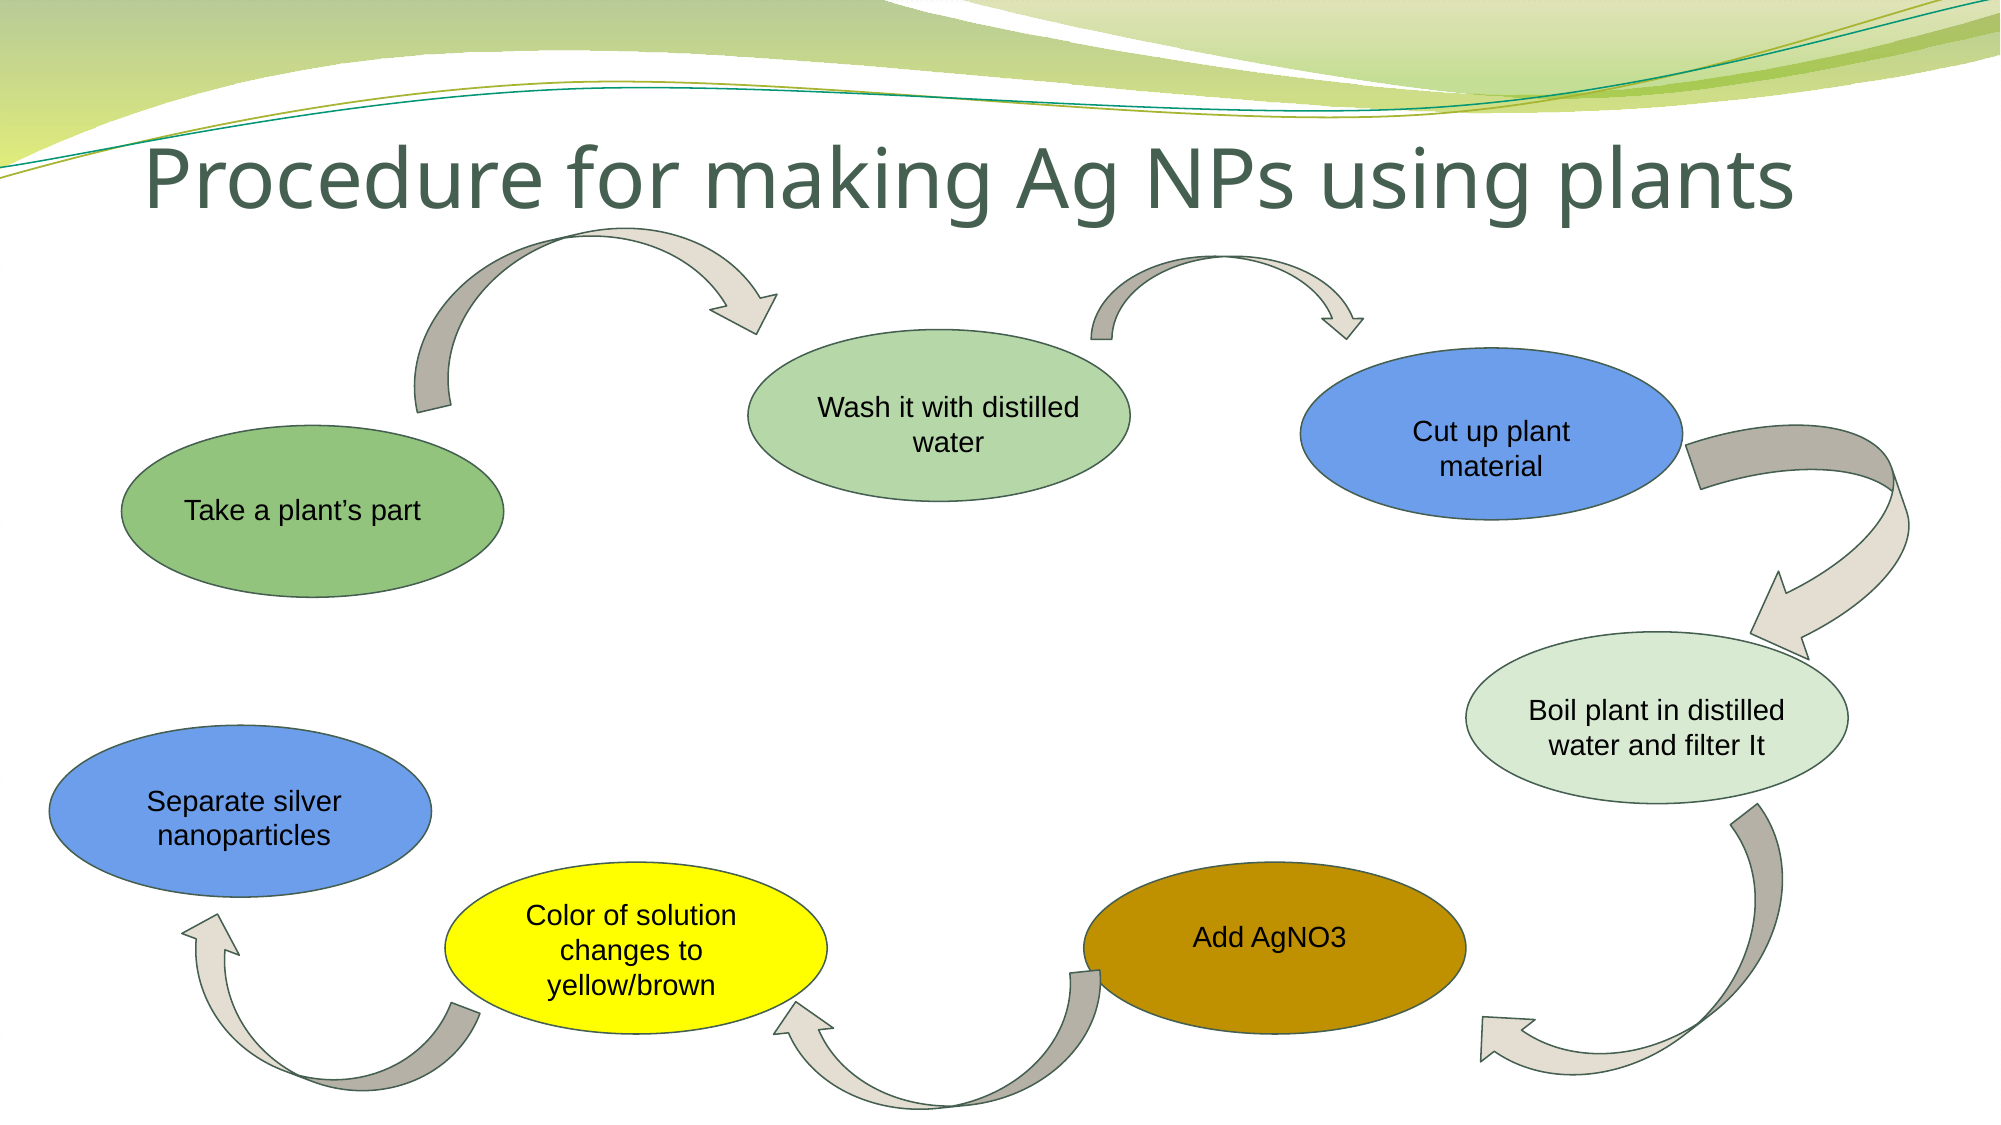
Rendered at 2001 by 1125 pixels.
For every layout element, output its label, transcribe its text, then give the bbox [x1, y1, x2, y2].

text_box Color of solution changes to yellow/brown [493, 881, 770, 965]
text_box Separate silver nanoparticles [91, 766, 397, 876]
text_box [1480, 803, 1783, 1075]
text_box Add AgNO3 [1140, 903, 1399, 1013]
text_box [1091, 256, 1364, 340]
text_box Take a plant’s part [168, 476, 445, 586]
title Procedure for making Ag NPs using plants [142, 133, 1943, 226]
text_box [773, 969, 1101, 1110]
text_box [181, 914, 481, 1091]
text_box [121, 425, 504, 574]
text_box Cut up plant material [1341, 397, 1642, 472]
text_box Boil plant in distilled water and filter It [1504, 676, 1810, 760]
text_box [1465, 631, 1849, 804]
text_box [49, 725, 432, 865]
text_box [516, 862, 756, 881]
text_box [414, 228, 778, 413]
text_box [444, 886, 828, 1034]
text_box Wash it with distilled water [796, 373, 1102, 457]
text_box [1685, 425, 1909, 660]
text_box [1300, 347, 1683, 520]
text_box [217, 586, 408, 598]
text_box [114, 876, 366, 898]
text_box [747, 329, 1131, 502]
text_box [1083, 862, 1466, 1034]
